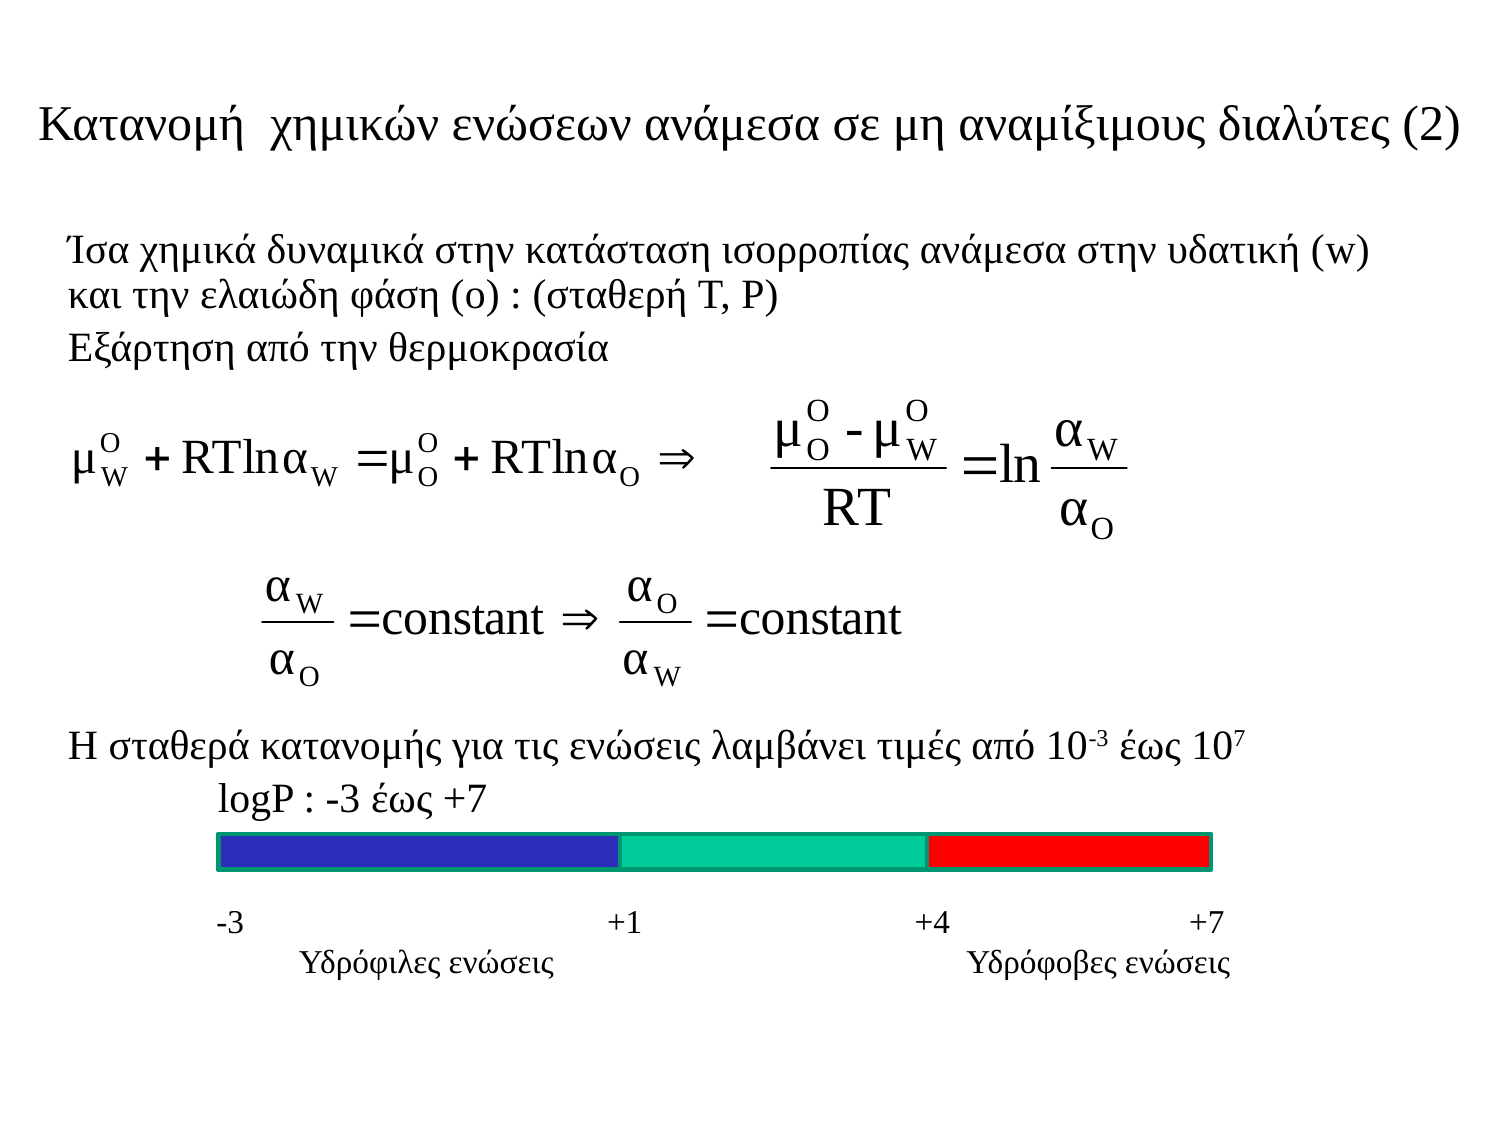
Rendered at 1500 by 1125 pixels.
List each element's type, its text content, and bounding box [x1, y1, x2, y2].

text_box [622, 832, 925, 872]
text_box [64, 420, 716, 499]
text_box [253, 550, 917, 699]
text_box [925, 832, 1213, 872]
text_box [761, 385, 1137, 552]
title Κατανομή χημικών ενώσεων ανάμεσα σε μη αναμίξιμους διαλύτες (2) [0, 70, 1500, 171]
text_box [216, 832, 622, 872]
text_box -3 +1 +4 +7 Υδρόφιλες ενώσεις Υδρόφοβες ενώσεις [201, 893, 1246, 988]
text_box Η σταθερά κατανομής για τις ενώσεις λαμβάνει τιμές από 10-3 έως 107 logP : -3 έως +7 [53, 715, 1441, 835]
text_box Ίσα χημικά δυναμικά στην κατάσταση ισορροπίας ανάμεσα στην υδατική (w) και την ελαιώδη φάση (o) : (σταθερή T, P) Εξάρτηση από την θερμοκρασία [53, 219, 1441, 470]
